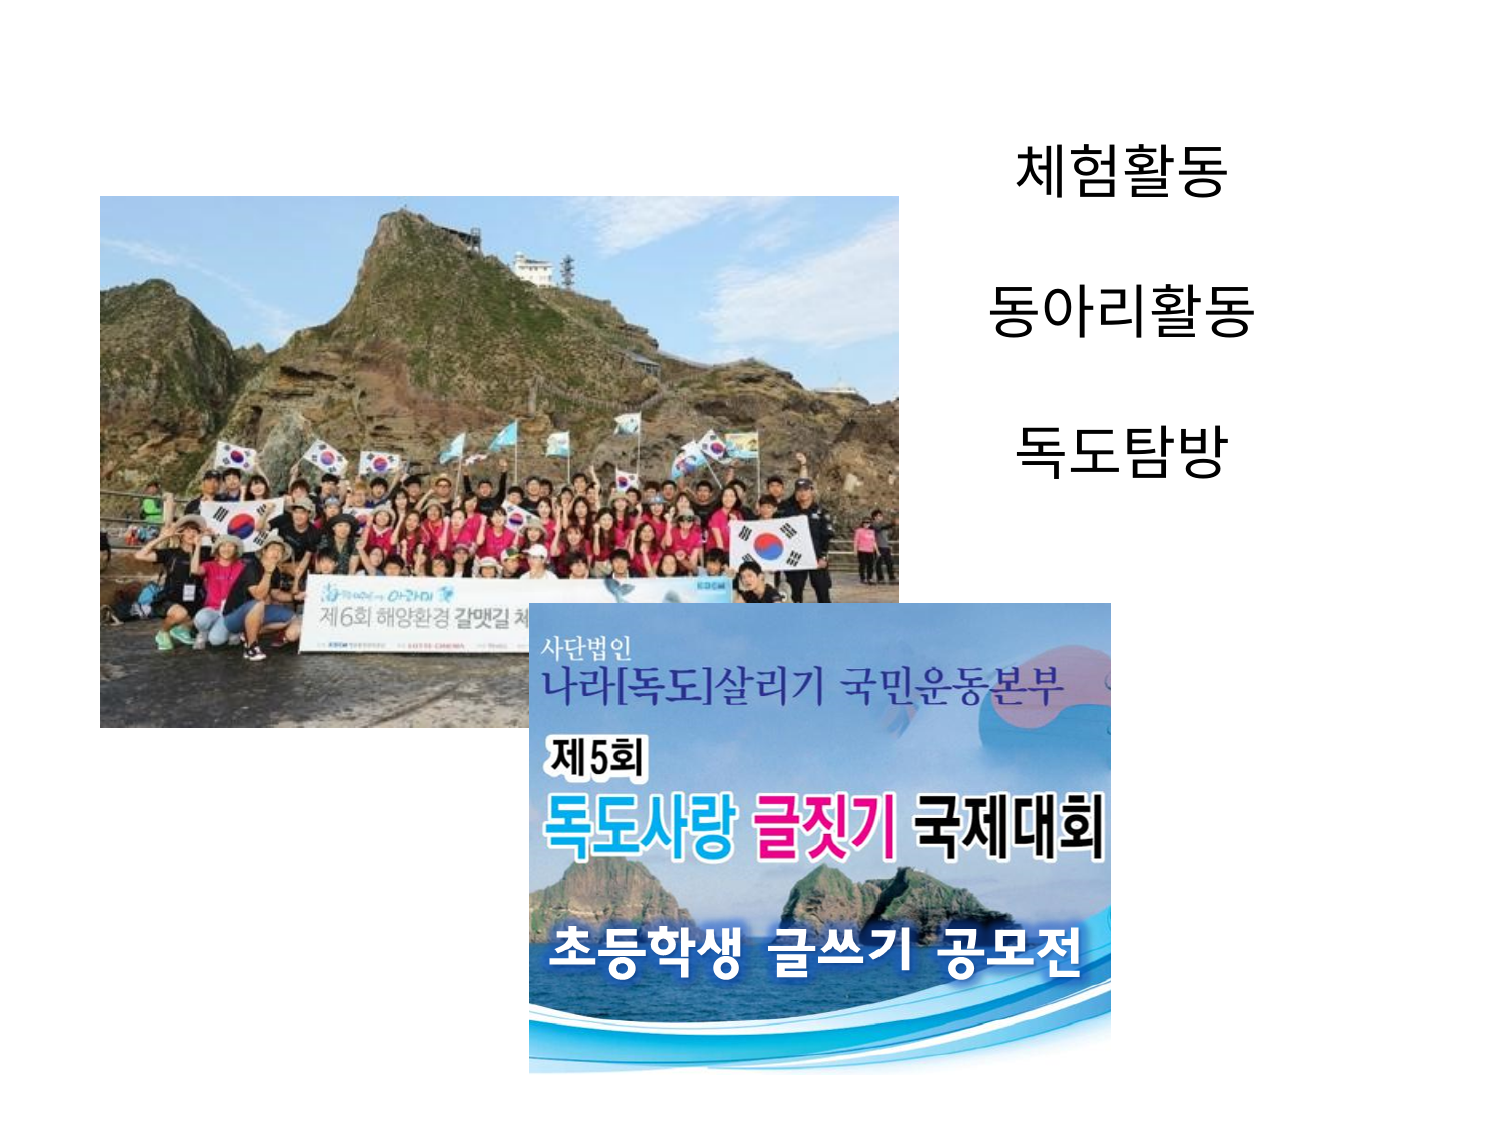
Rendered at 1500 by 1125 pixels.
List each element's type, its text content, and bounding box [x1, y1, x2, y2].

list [489, 564, 1141, 1125]
title 체험활동 동아리활동 독도탐방 [820, 125, 1425, 549]
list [100, 196, 899, 729]
